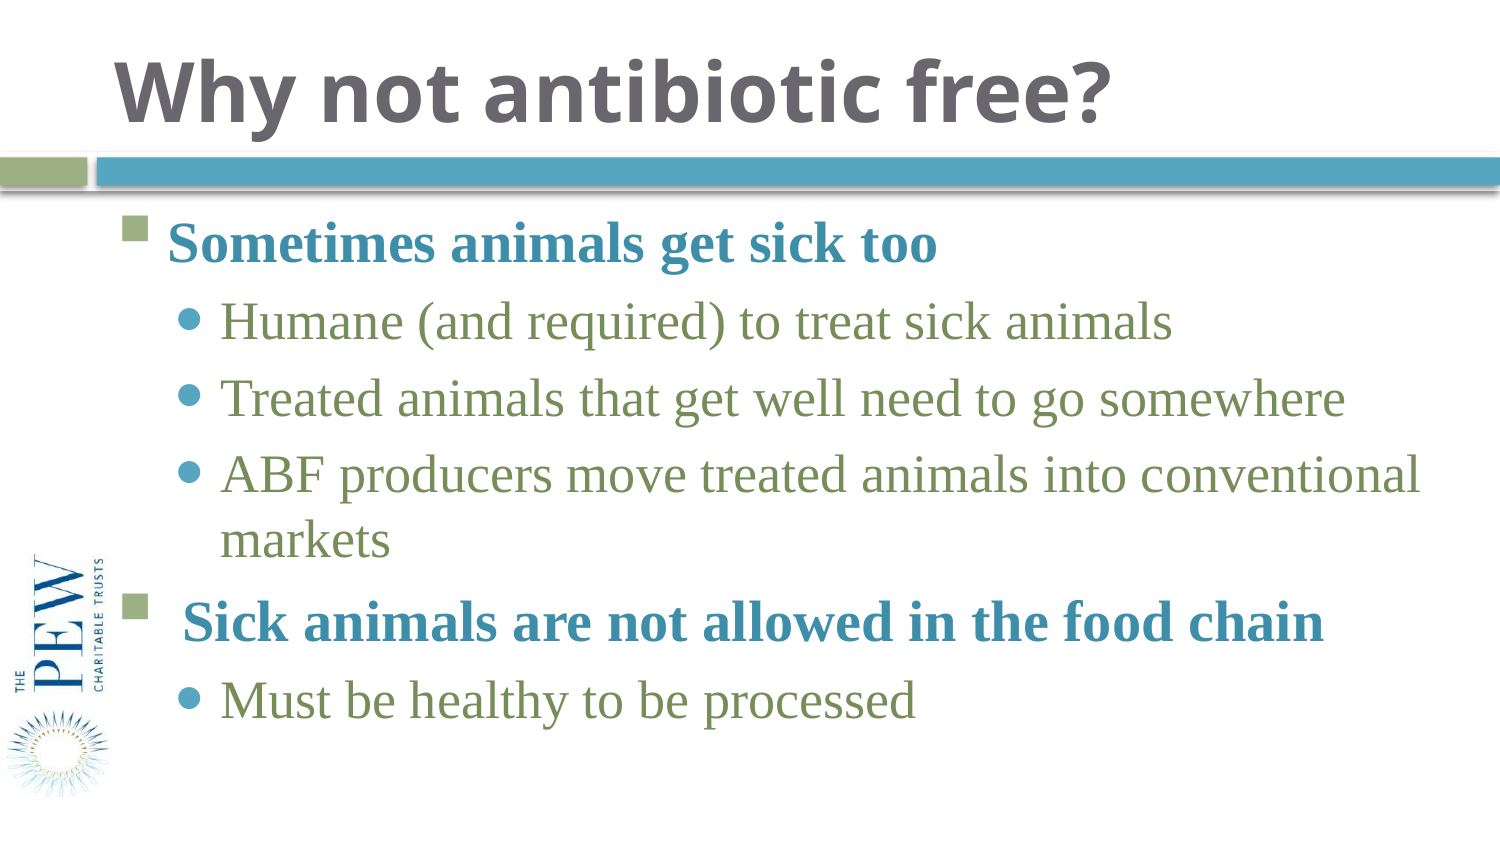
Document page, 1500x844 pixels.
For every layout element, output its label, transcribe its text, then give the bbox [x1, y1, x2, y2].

title Why not antibiotic free? [99, 28, 1438, 150]
picture [0, 554, 109, 797]
list Sometimes animals get sick too Humane (and required) to treat sick animals Treated animals that get well need to go somewhere ABF producers move treated animals into conventional markets Sick animals are not allowed in the food chain Must be healthy to be processed [100, 196, 1438, 788]
